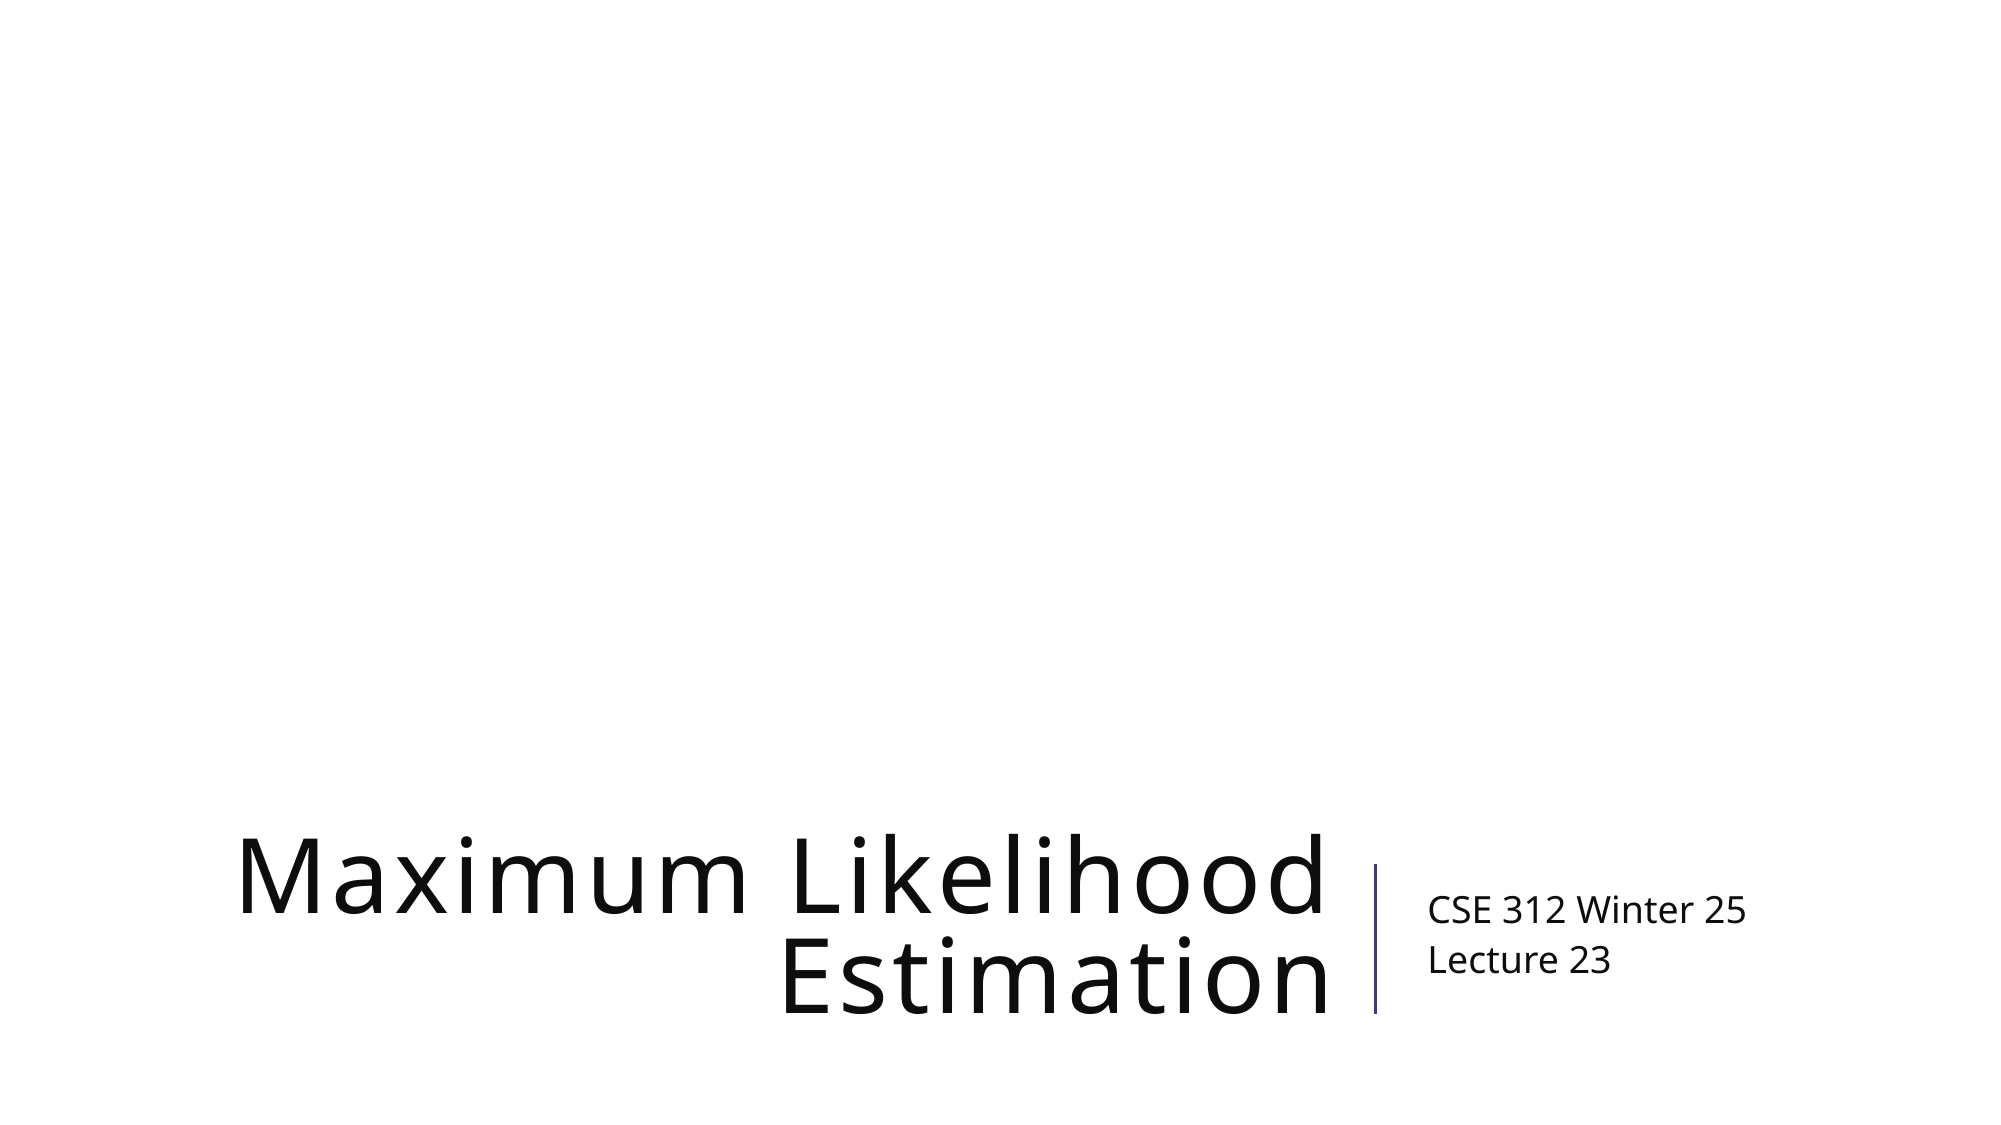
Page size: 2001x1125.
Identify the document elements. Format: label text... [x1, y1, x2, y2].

subtitle CSE 312 Winter 25 Lecture 23 [1412, 813, 1938, 1054]
title Maximum Likelihood Estimation [75, 813, 1350, 1054]
